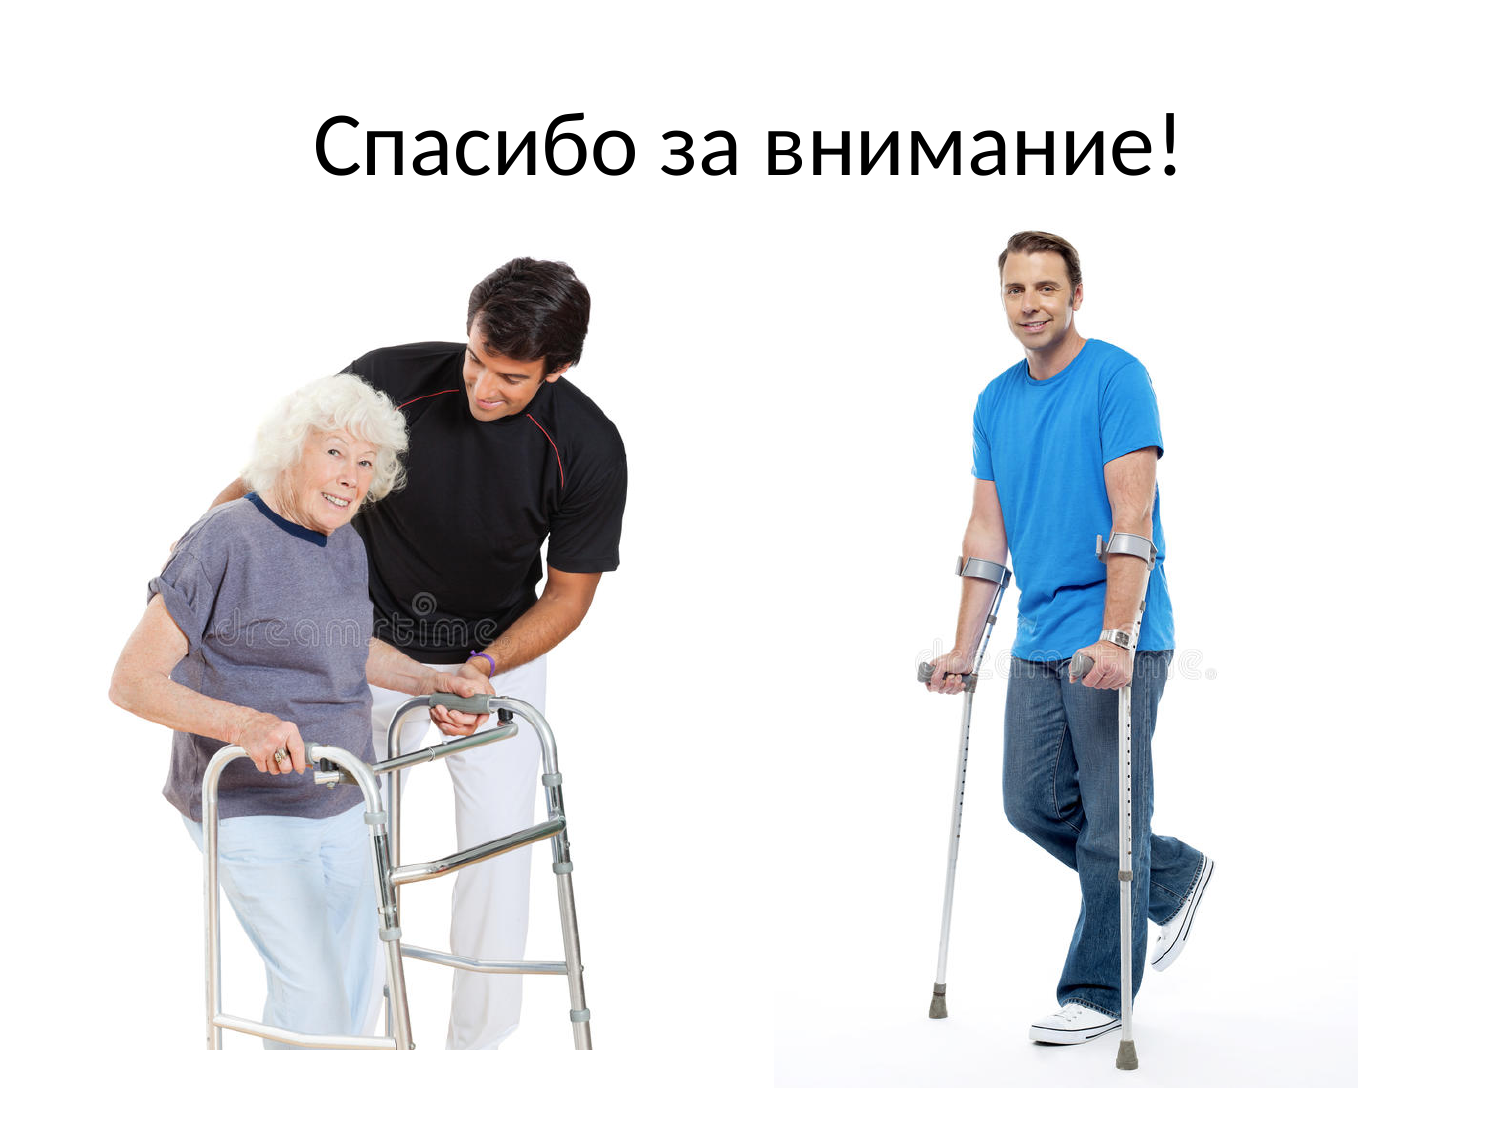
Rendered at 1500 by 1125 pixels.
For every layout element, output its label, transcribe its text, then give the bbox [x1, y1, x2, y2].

title Спасибо за внимание! [75, 45, 1425, 233]
picture [74, 187, 651, 1051]
picture [774, 212, 1358, 1088]
